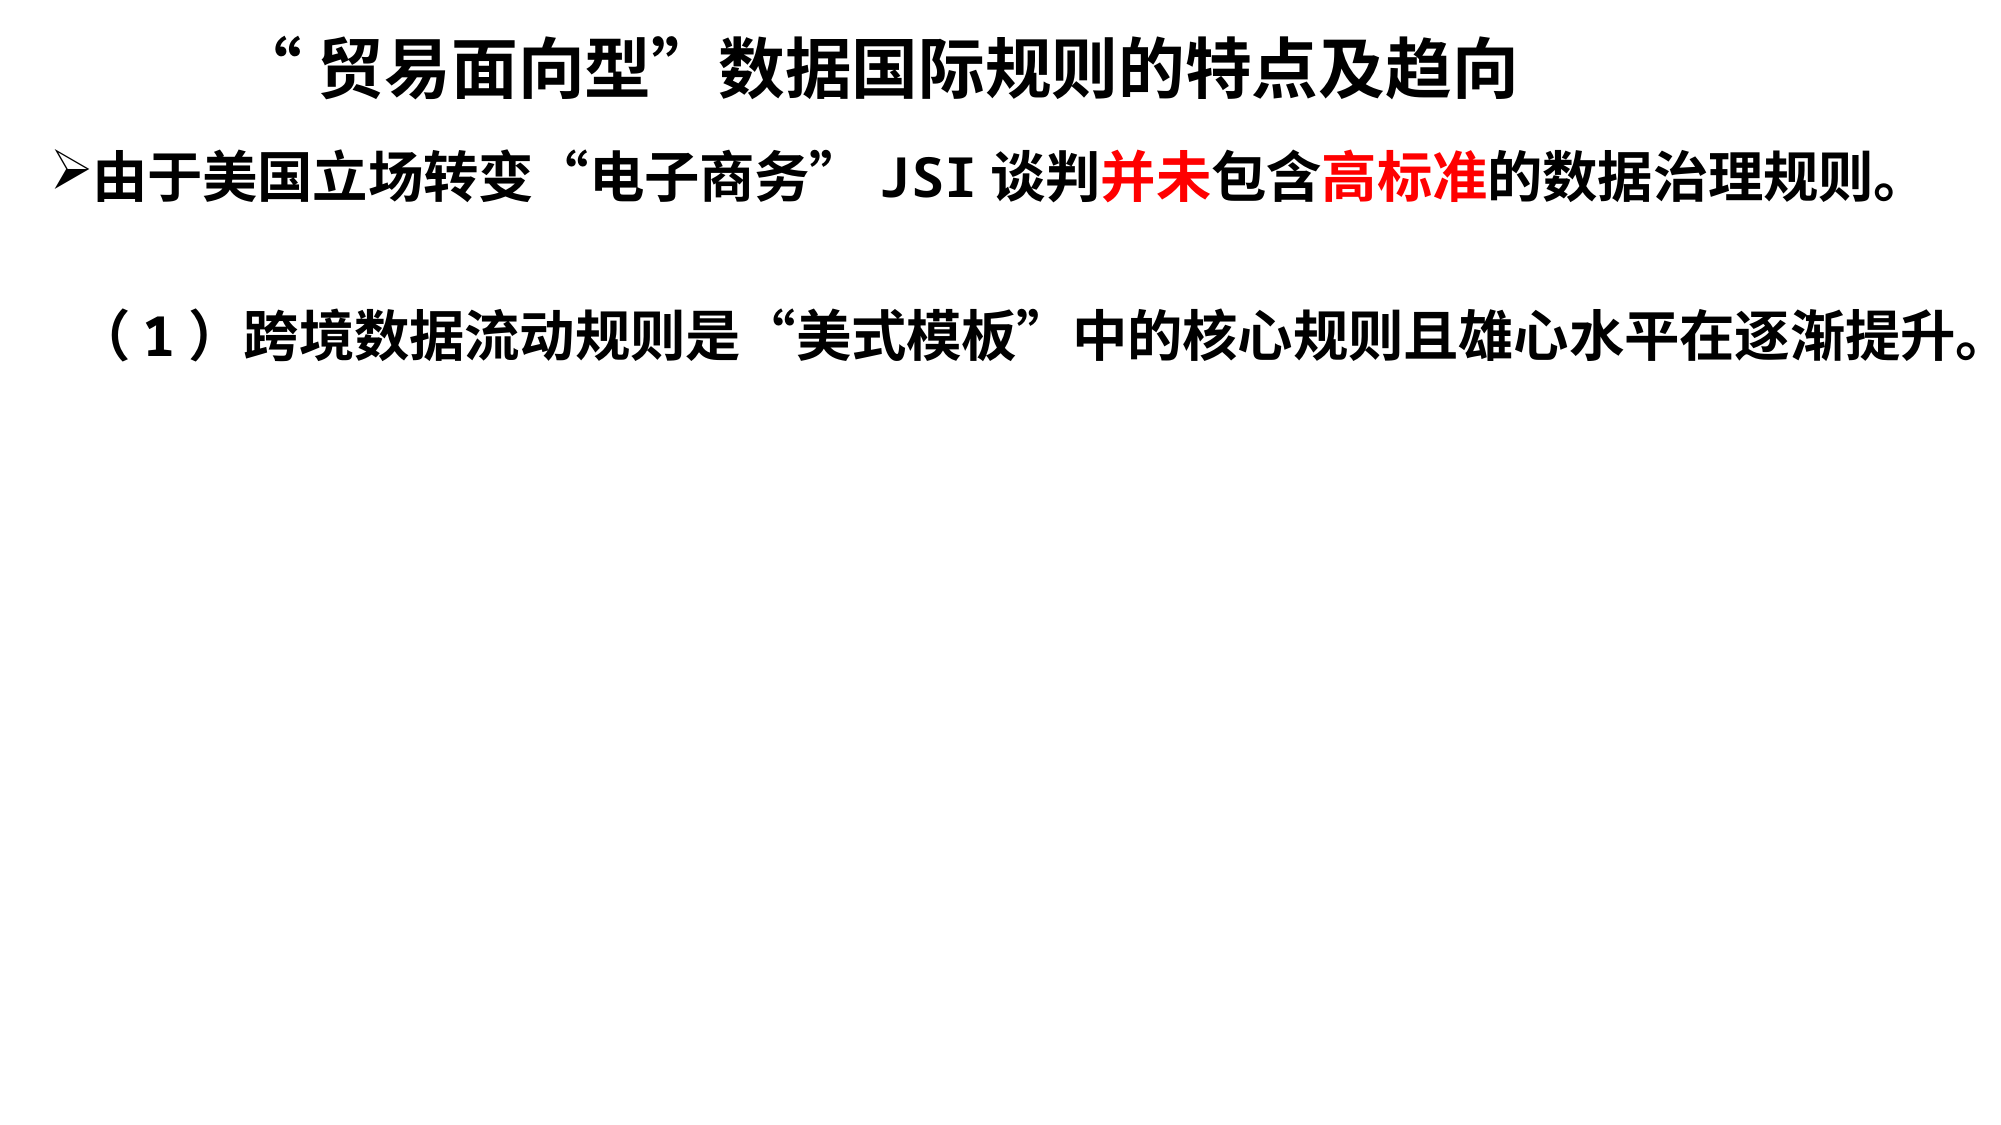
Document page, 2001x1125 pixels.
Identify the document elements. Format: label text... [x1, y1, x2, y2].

text_box “贸易面向型”数据国际规则的特点及趋向 [189, 19, 1866, 115]
list 由于美国立场转变“电子商务”JSI谈判并未包含高标准的数据治理规则。 （1）跨境数据流动规则是“美式模板”中的核心规则且雄心水平在逐渐提升。 [35, 142, 1988, 1070]
